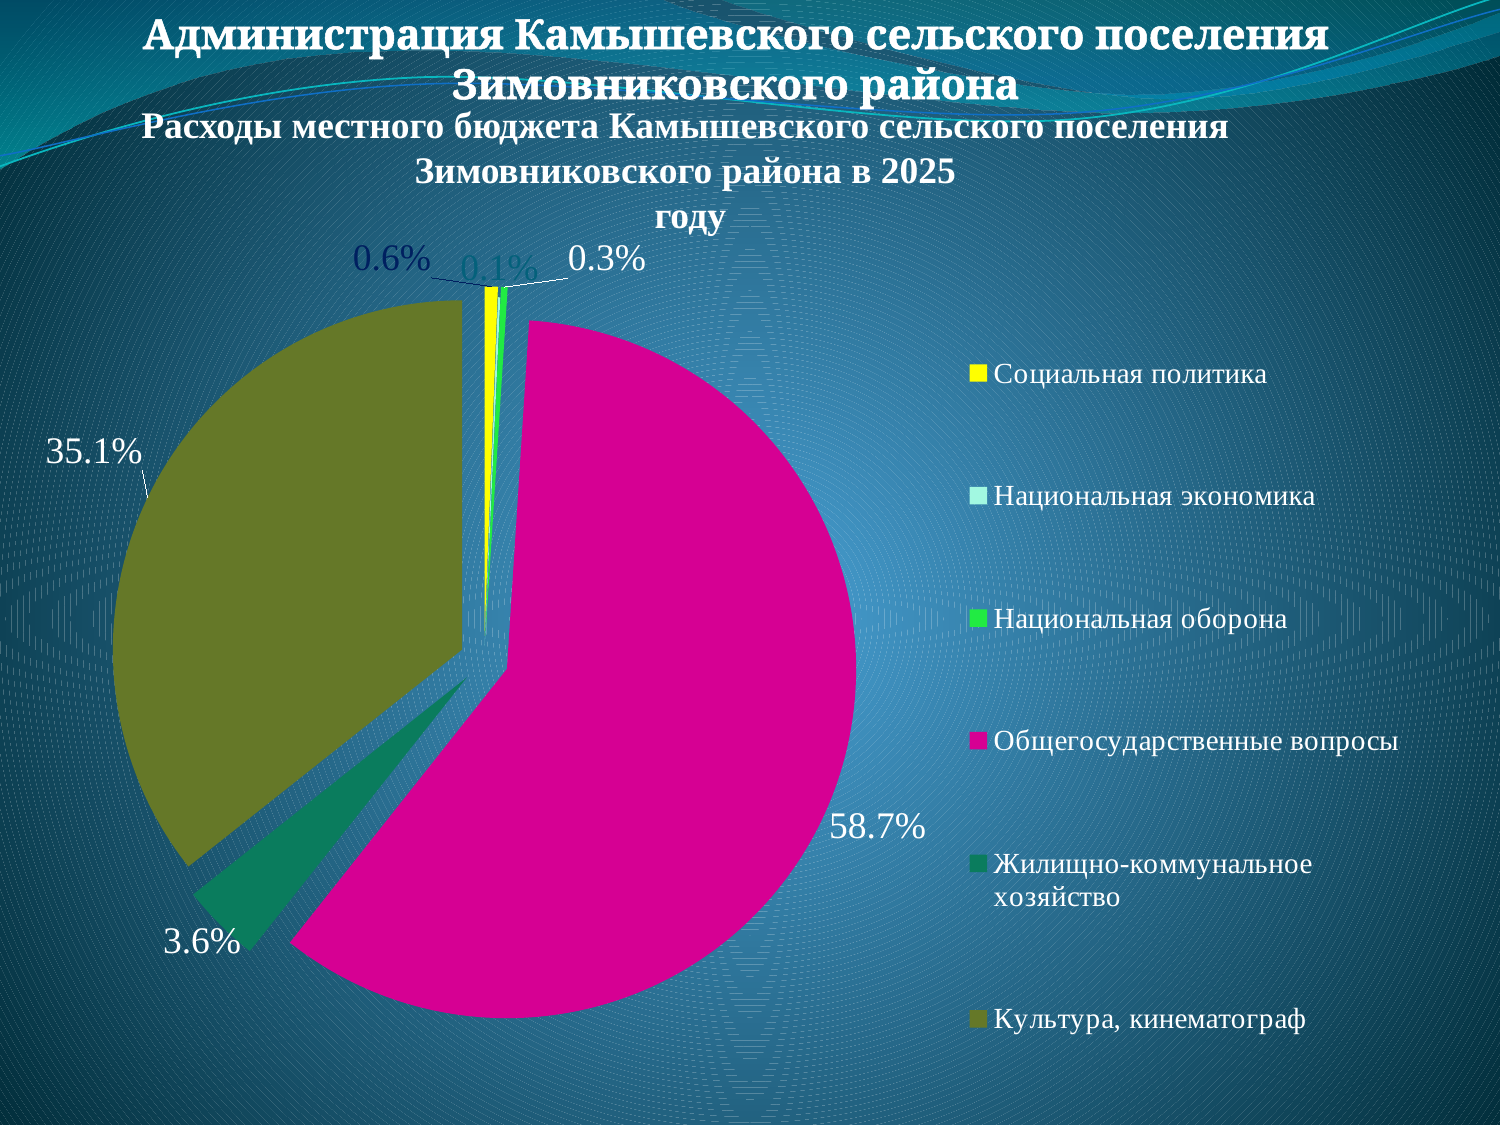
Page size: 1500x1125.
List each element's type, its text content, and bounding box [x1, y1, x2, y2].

text_box Расходы местного бюджета Камышевского сельского поселения Зимовниковского района в 2025 году [0, 93, 1372, 294]
text_box Администрация Камышевского сельского поселения Зимовниковского района [112, 0, 1360, 115]
chart [17, 207, 1483, 1125]
